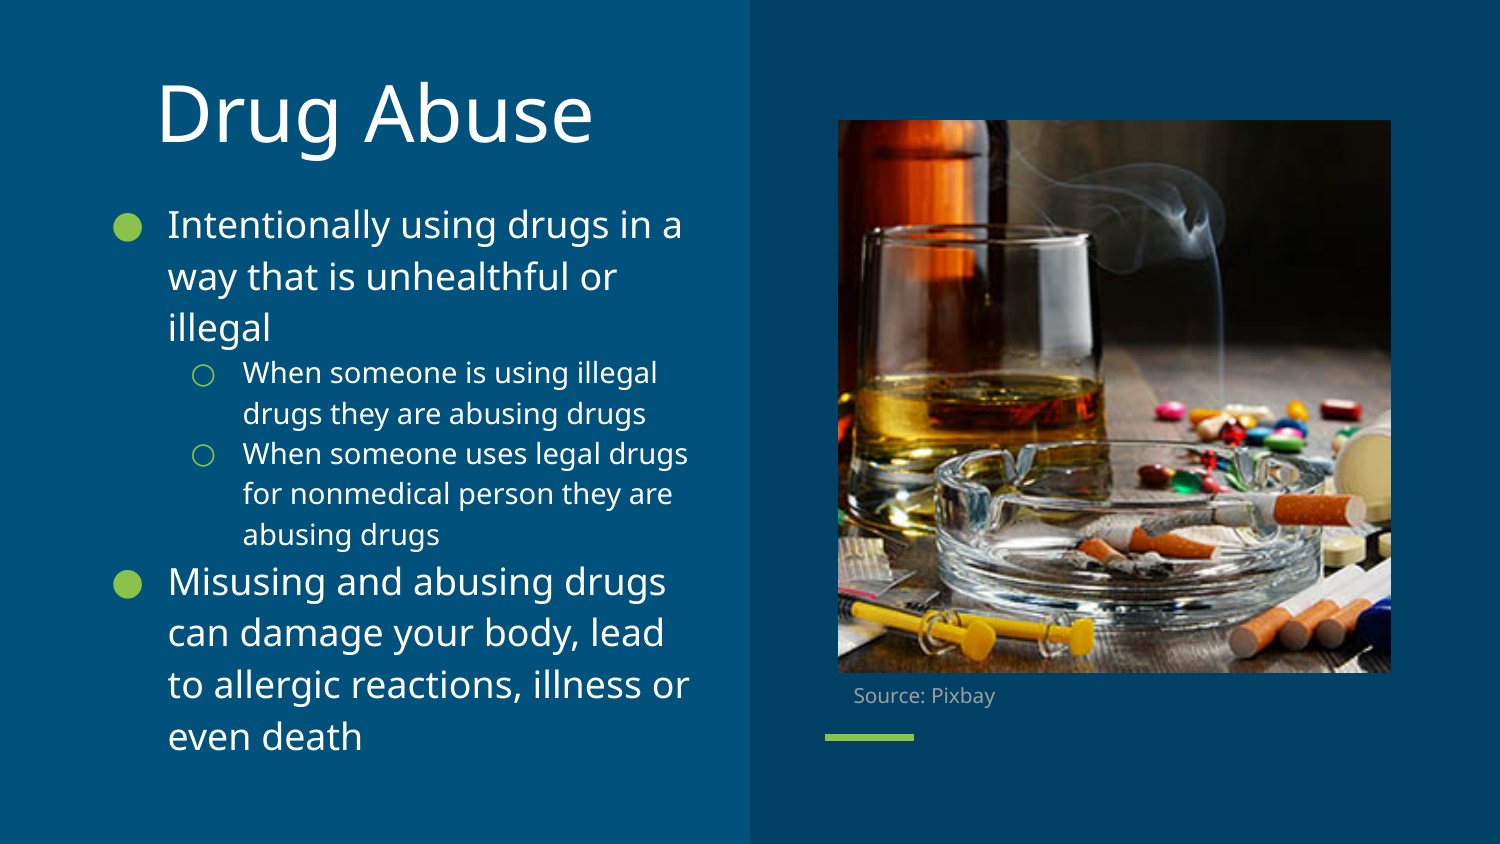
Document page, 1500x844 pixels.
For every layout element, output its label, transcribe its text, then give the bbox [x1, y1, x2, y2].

text_box Source: Pixbay [838, 681, 1331, 722]
list Intentionally using drugs in a way that is unhealthful or illegal When someone is using illegal drugs they are abusing drugs When someone uses legal drugs for nonmedical person they are abusing drugs Misusing and abusing drugs can damage your body, lead to allergic reactions, illness or even death [77, 172, 708, 780]
title Drug Abuse [43, 40, 708, 173]
picture [838, 120, 1391, 674]
